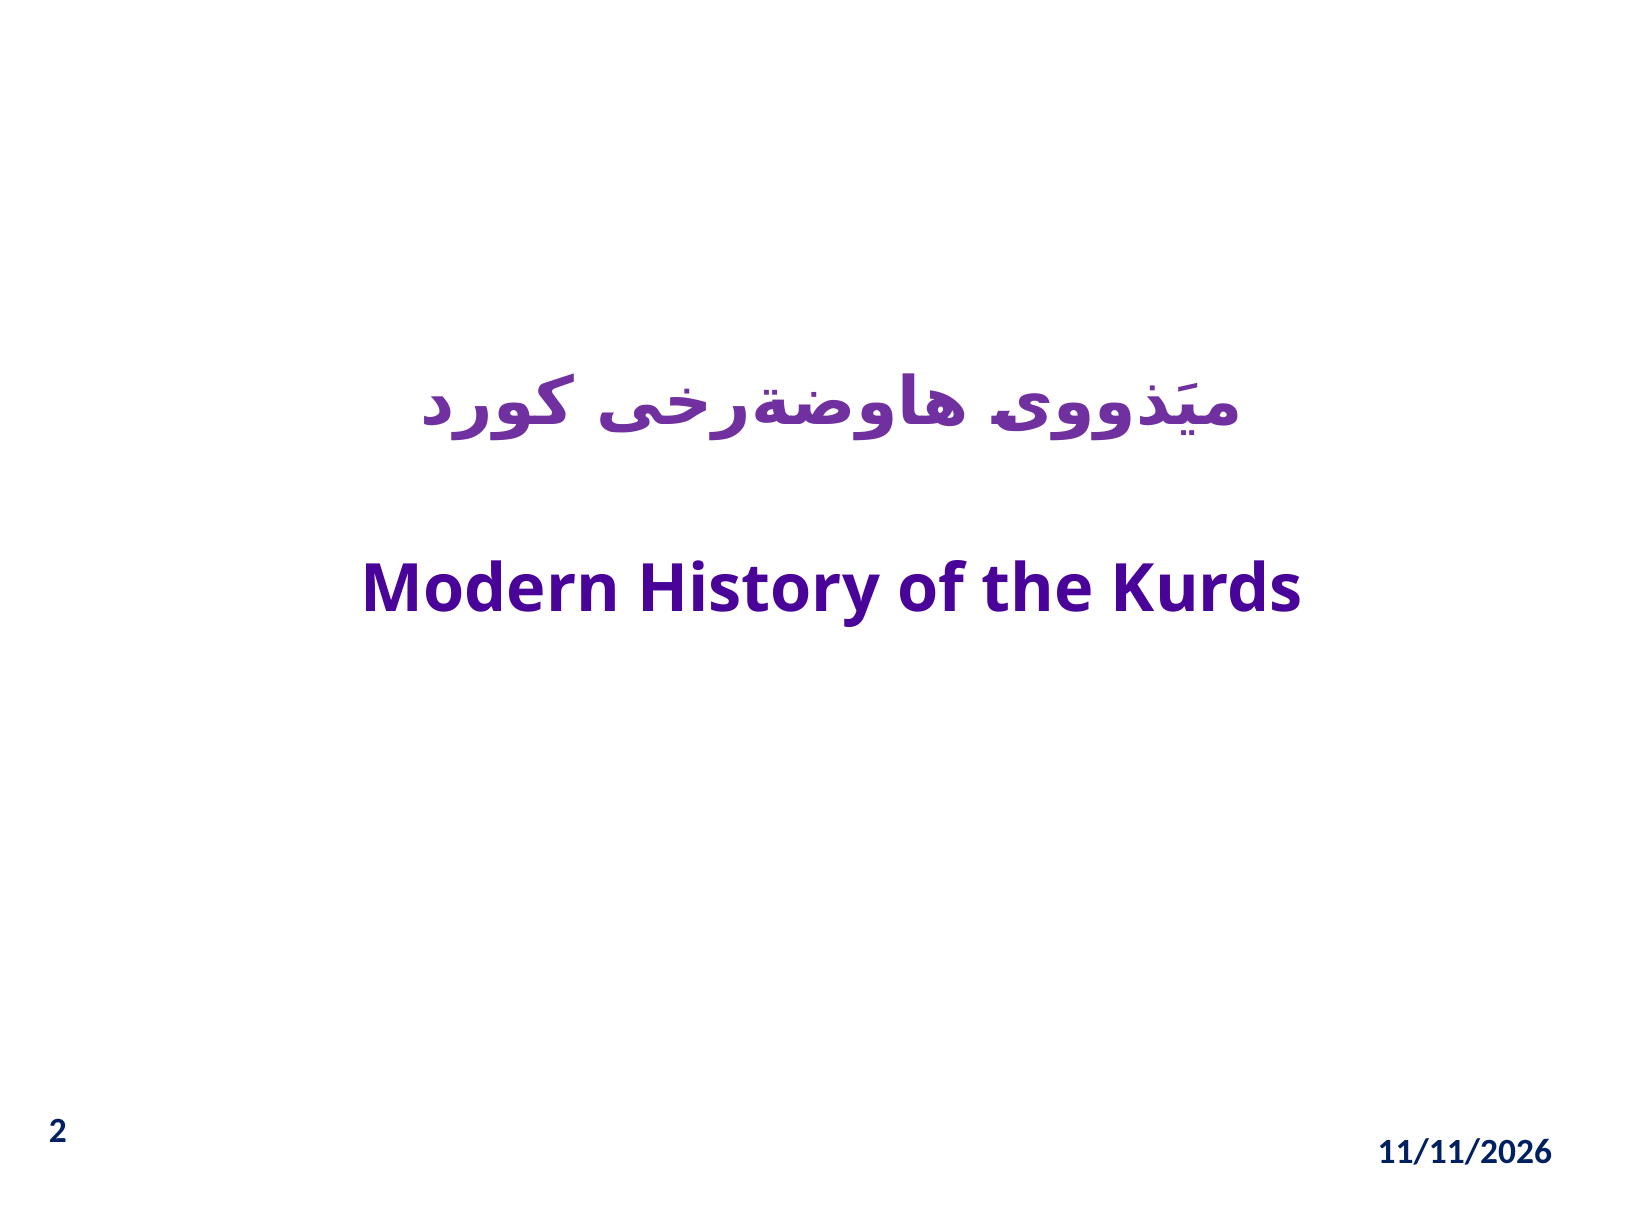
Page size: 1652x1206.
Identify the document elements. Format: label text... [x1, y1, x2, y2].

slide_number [1183, 1117, 1569, 1182]
text_box ميَذووى هاوضةرخى كورد Modern History of the Kurds [123, 349, 1541, 856]
slide_number 3 [32, 1096, 99, 1161]
